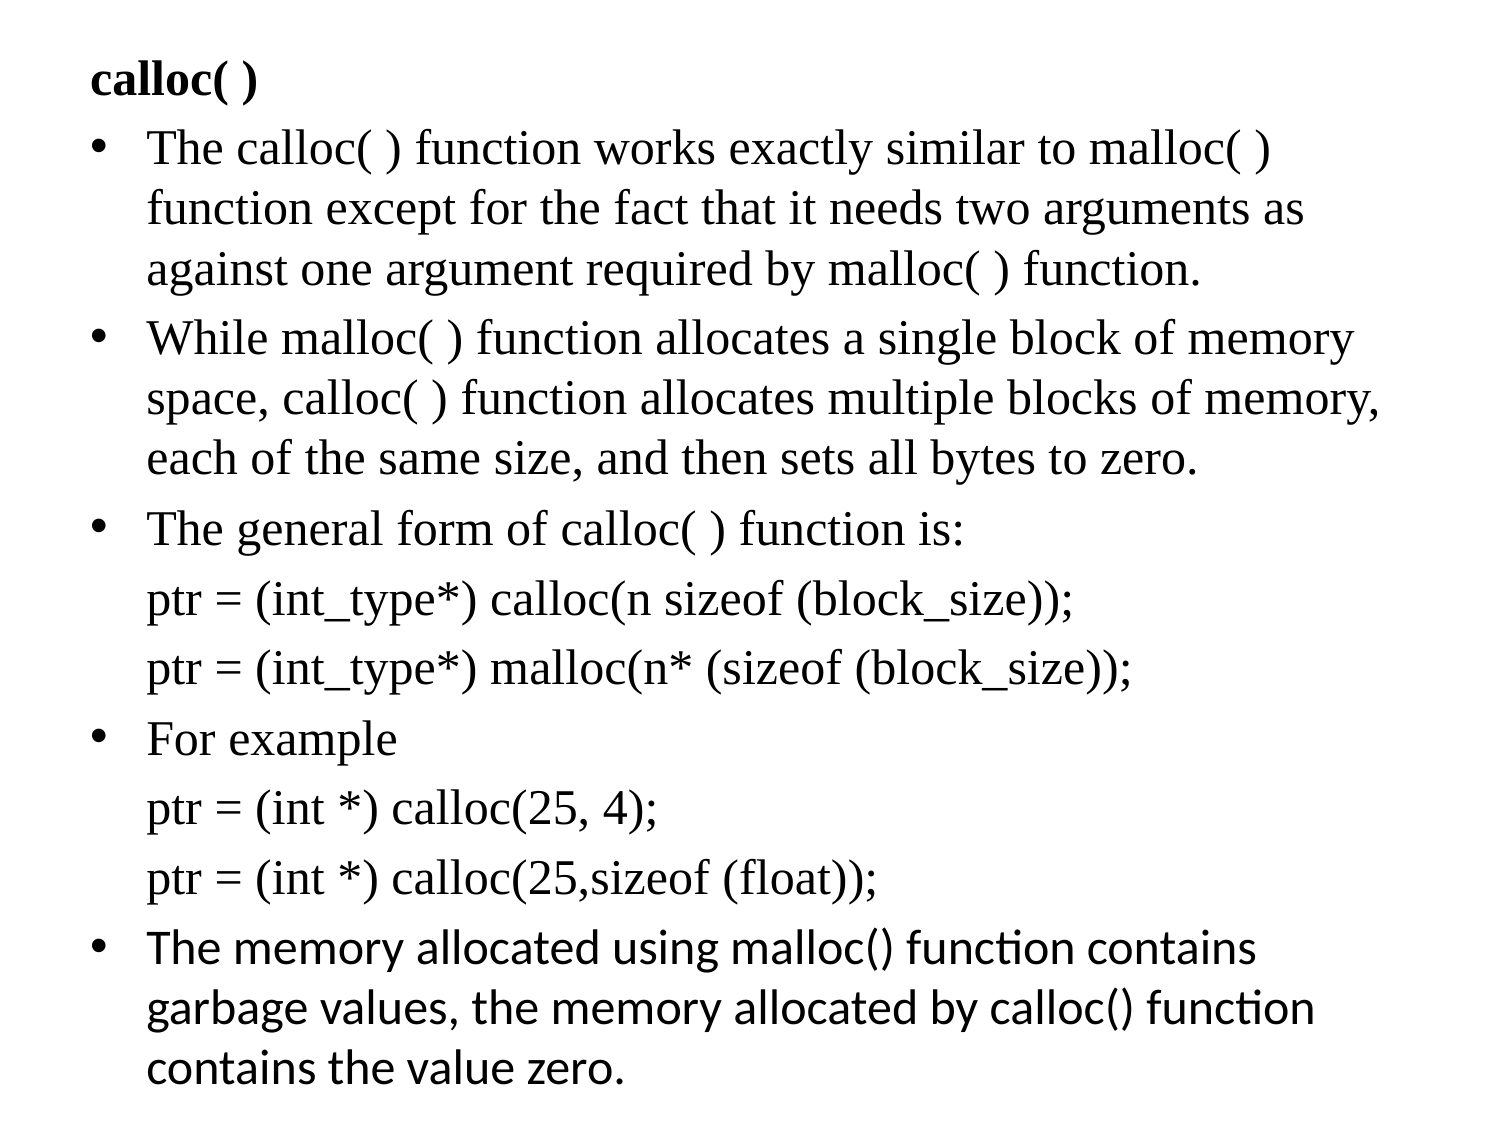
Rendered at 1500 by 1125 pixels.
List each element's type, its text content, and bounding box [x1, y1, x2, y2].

list calloc( ) The calloc( ) function works exactly similar to malloc( ) function except for the fact that it needs two arguments as against one argument required by malloc( ) function. While malloc( ) function allocates a single block of memory space, calloc( ) function allocates multiple blocks of memory, each of the same size, and then sets all bytes to zero. The general form of calloc( ) function is: ptr = (int_type*) calloc(n sizeof (block_size)); ptr = (int_type*) malloc(n* (sizeof (block_size)); For example ptr = (int *) calloc(25, 4); ptr = (int *) calloc(25,sizeof (float)); The memory allocated using malloc() function contains garbage values, the memory allocated by calloc() function contains the value zero. [75, 37, 1425, 1075]
